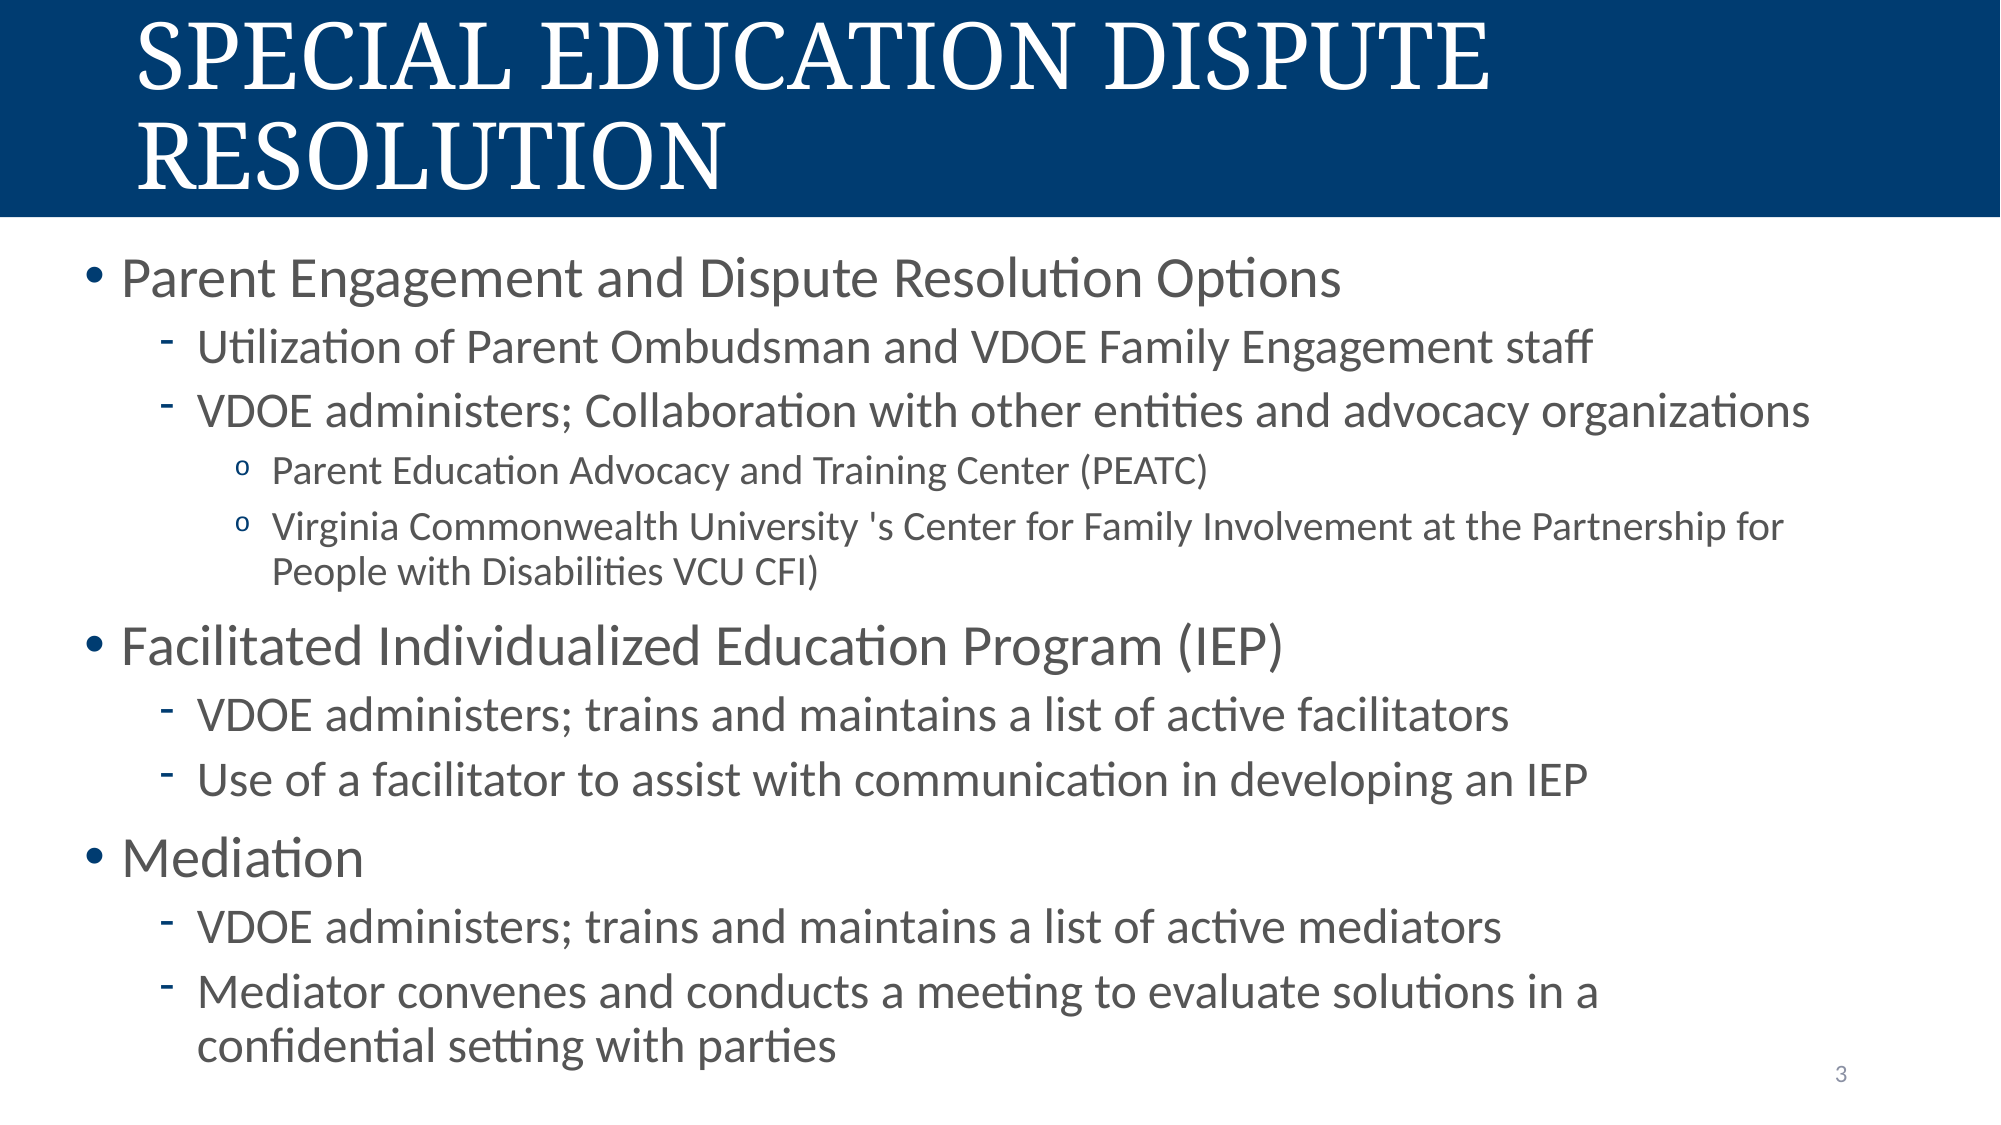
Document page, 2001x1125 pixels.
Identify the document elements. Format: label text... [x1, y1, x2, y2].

list Parent Engagement and Dispute Resolution Options Utilization of Parent Ombudsman and VDOE Family Engagement staff VDOE administers; Collaboration with other entities and advocacy organizations Parent Education Advocacy and Training Center (PEATC) Virginia Commonwealth University 's Center for Family Involvement at the Partnership for People with Disabilities VCU CFI) Facilitated Individualized Education Program (IEP) VDOE administers; trains and maintains a list of active facilitators Use of a facilitator to assist with communication in developing an IEP Mediation VDOE administers; trains and maintains a list of active mediators Mediator convenes and conducts a meeting to evaluate solutions in a confidential setting with parties [69, 239, 1920, 1125]
title Special Education Dispute Resolution [0, 0, 2000, 218]
